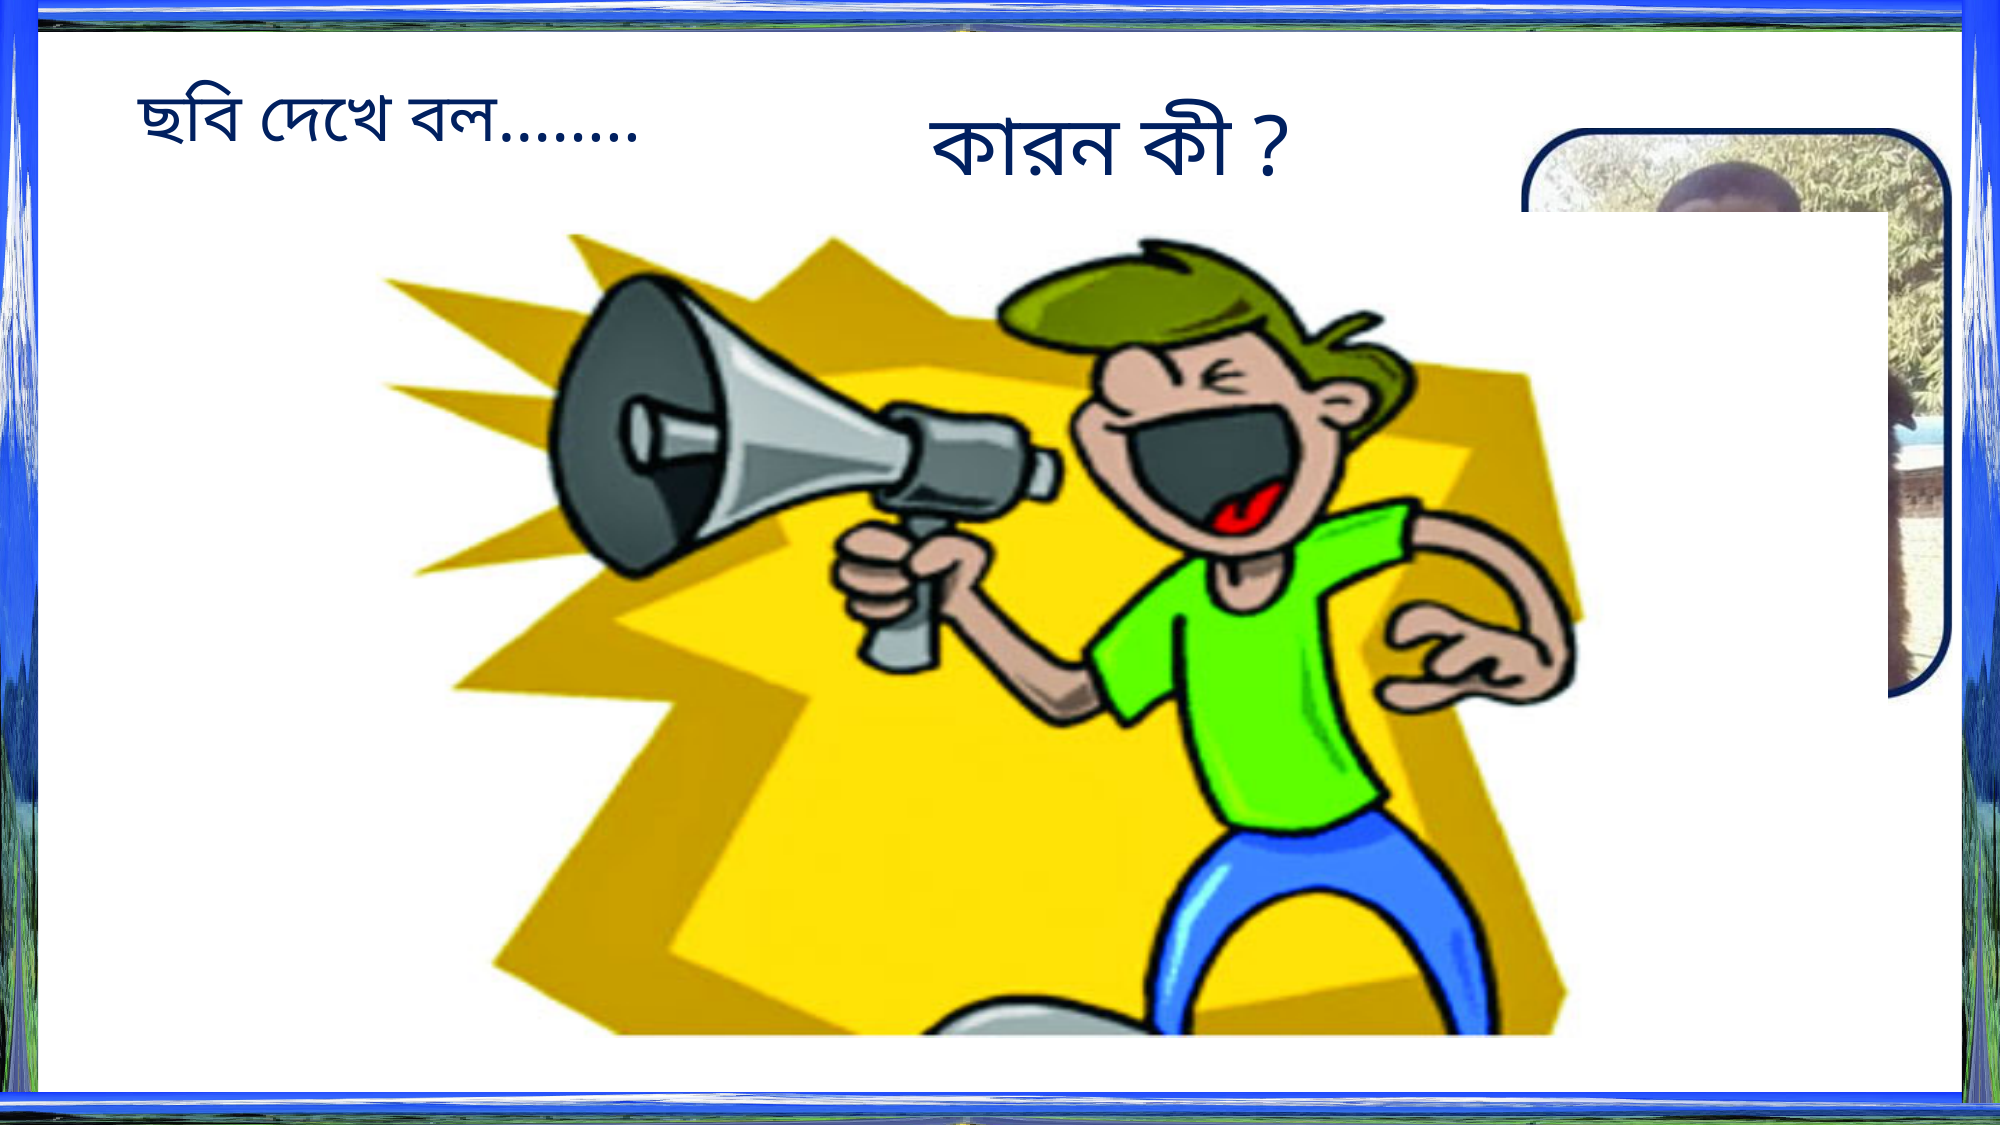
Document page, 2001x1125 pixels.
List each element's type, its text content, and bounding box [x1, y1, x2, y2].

text_box ছবি দেখে বল…….. [123, 67, 800, 163]
picture [0, 0, 2000, 1125]
text_box কারন কী ? [916, 84, 1610, 200]
